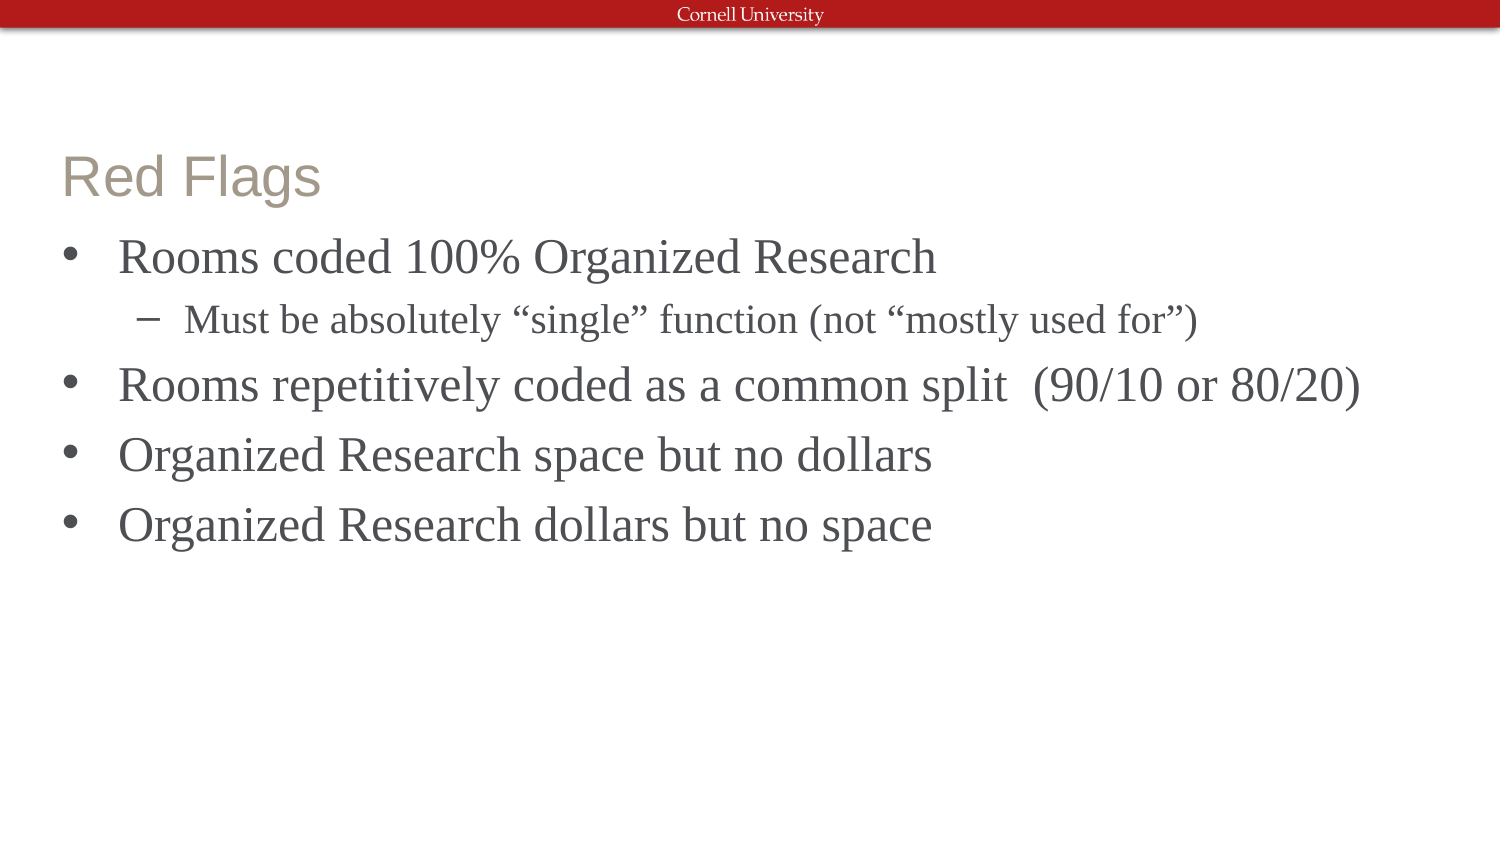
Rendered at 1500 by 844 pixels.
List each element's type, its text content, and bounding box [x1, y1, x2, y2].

list Rooms coded 100% Organized Research Must be absolutely “single” function (not “mostly used for”) Rooms repetitively coded as a common split (90/10 or 80/20) Organized Research space but no dollars Organized Research dollars but no space [46, 216, 1471, 708]
title Red Flags [46, 131, 1471, 216]
picture [635, 0, 858, 45]
